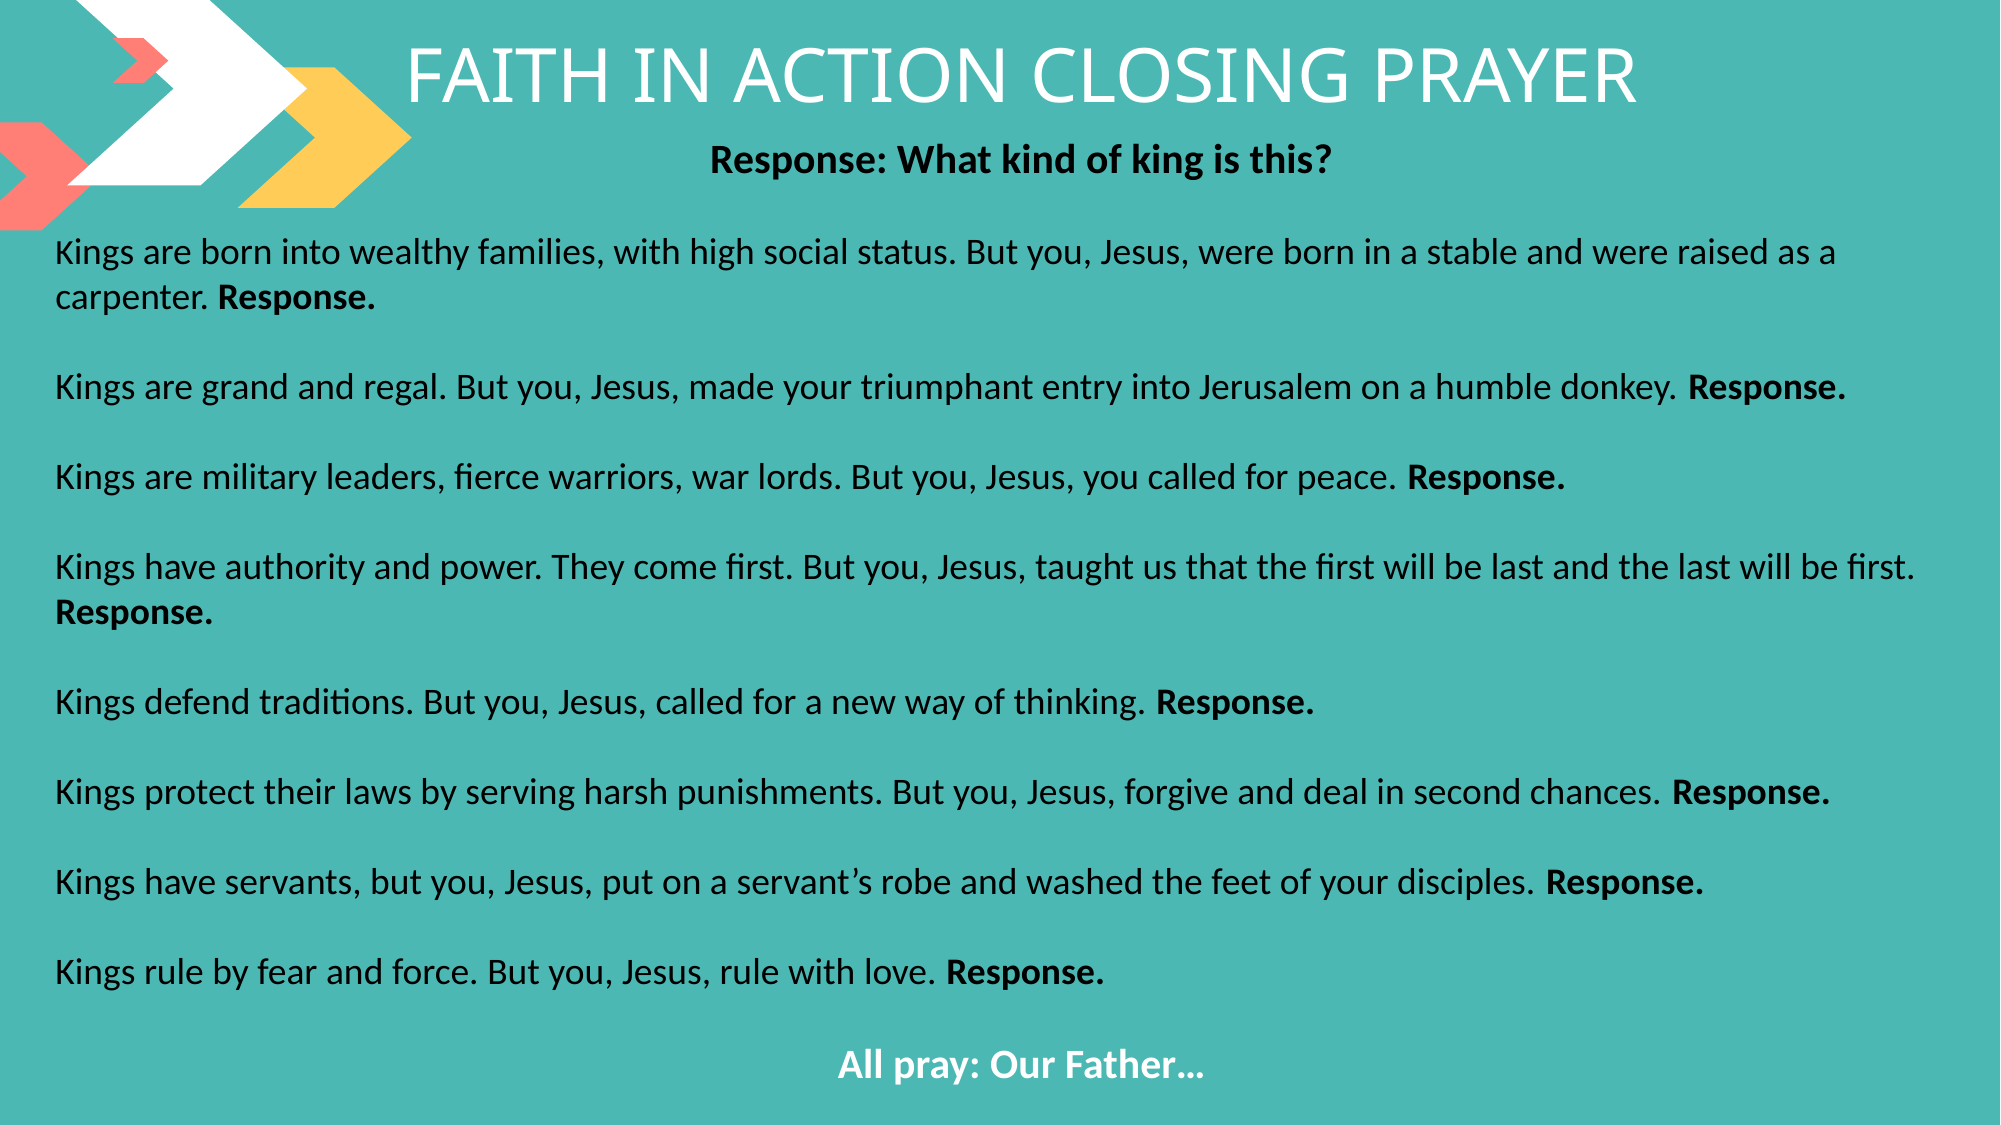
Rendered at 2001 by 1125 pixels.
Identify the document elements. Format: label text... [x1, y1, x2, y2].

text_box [237, 67, 412, 209]
text_box FAITH IN ACTION CLOSING PRAYER [324, 0, 1719, 118]
text_box Response: What kind of king is this? Kings are born into wealthy families, with high social status. But you, Jesus, were born in a stable and were raised as a carpenter. Response. Kings are grand and regal. But you, Jesus, made your triumphant entry into Jerusalem on a humble donkey. Response. Kings are military leaders, fierce warriors, war lords. But you, Jesus, you called for peace. Response. Kings have authority and power. They come first. But you, Jesus, taught us that the first will be last and the last will be first. Response. Kings defend traditions. But you, Jesus, called for a new way of thinking. Response. Kings protect their laws by serving harsh punishments. But you, Jesus, forgive and deal in second chances. Response. Kings have servants, but you, Jesus, put on a servant’s robe and washed the feet of your disciples. Response. Kings rule by fear and force. But you, Jesus, rule with love. Response. All pray: Our Father… [55, 97, 1989, 1088]
text_box [0, 122, 55, 231]
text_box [112, 37, 169, 84]
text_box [66, 0, 308, 186]
